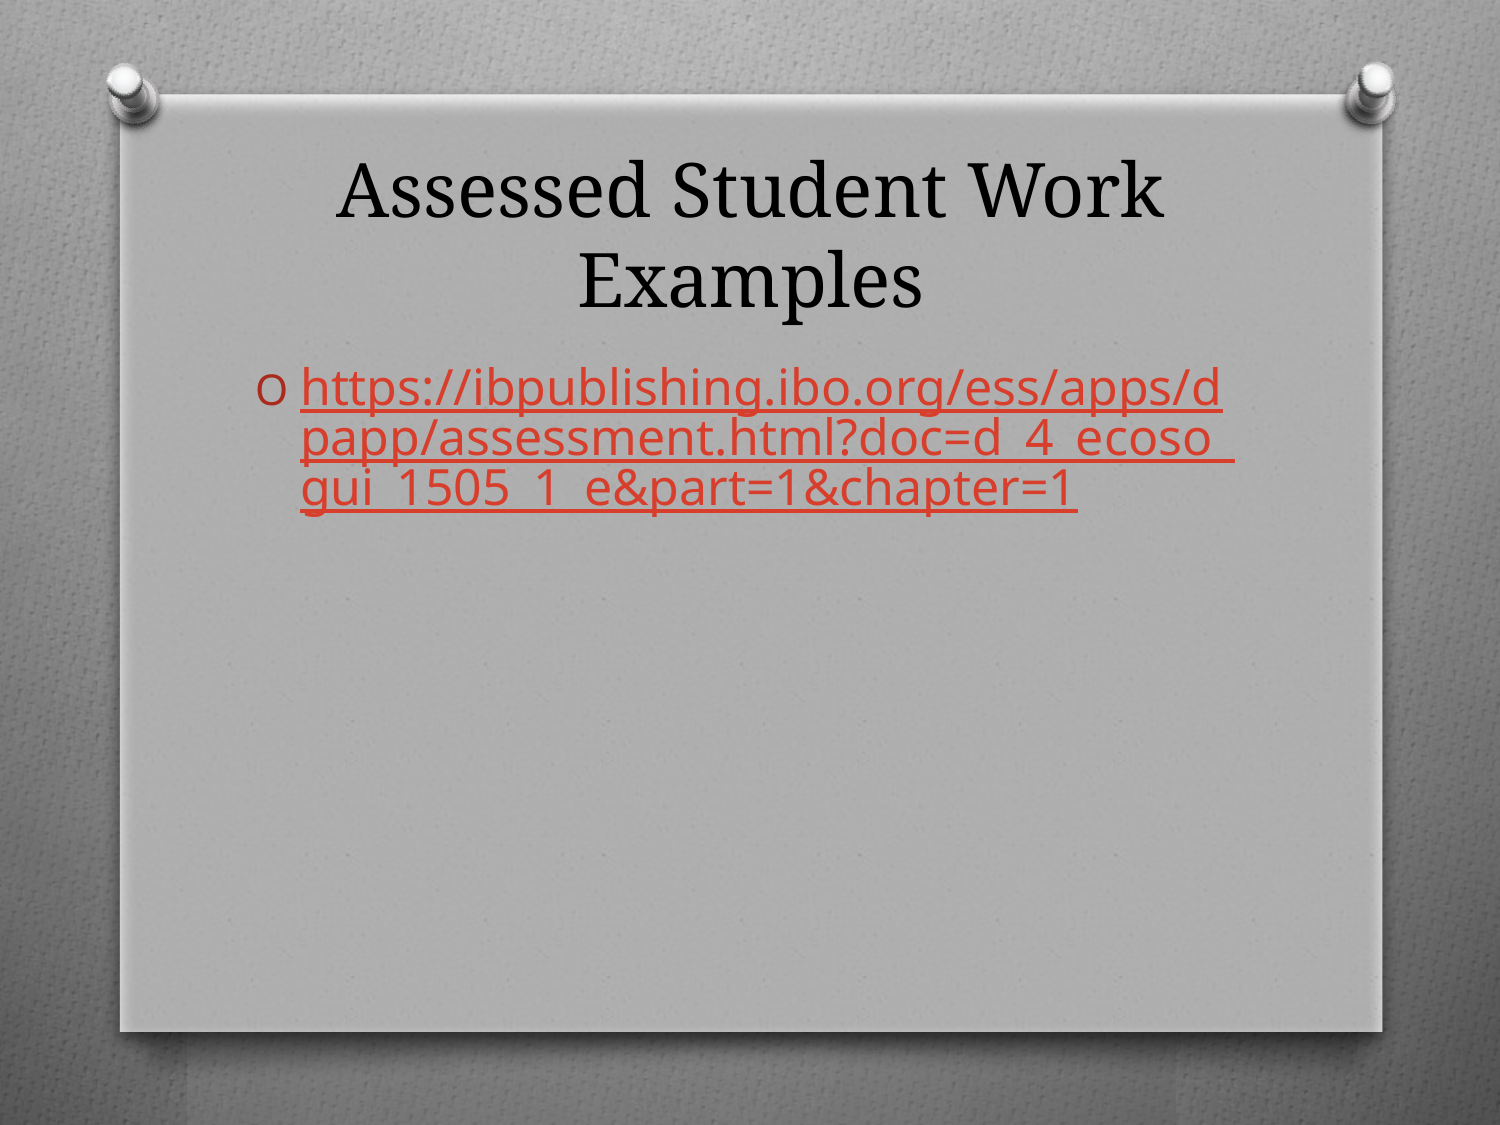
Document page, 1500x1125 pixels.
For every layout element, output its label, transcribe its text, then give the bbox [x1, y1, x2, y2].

picture [1317, 35, 1439, 156]
title Assessed Student Work Examples [179, 134, 1323, 332]
picture [75, 29, 198, 153]
list https://ibpublishing.ibo.org/ess/apps/dpapp/assessment.html?doc=d_4_ecoso_gui_1505_1_e&part=1&chapter=1 [240, 347, 1257, 939]
